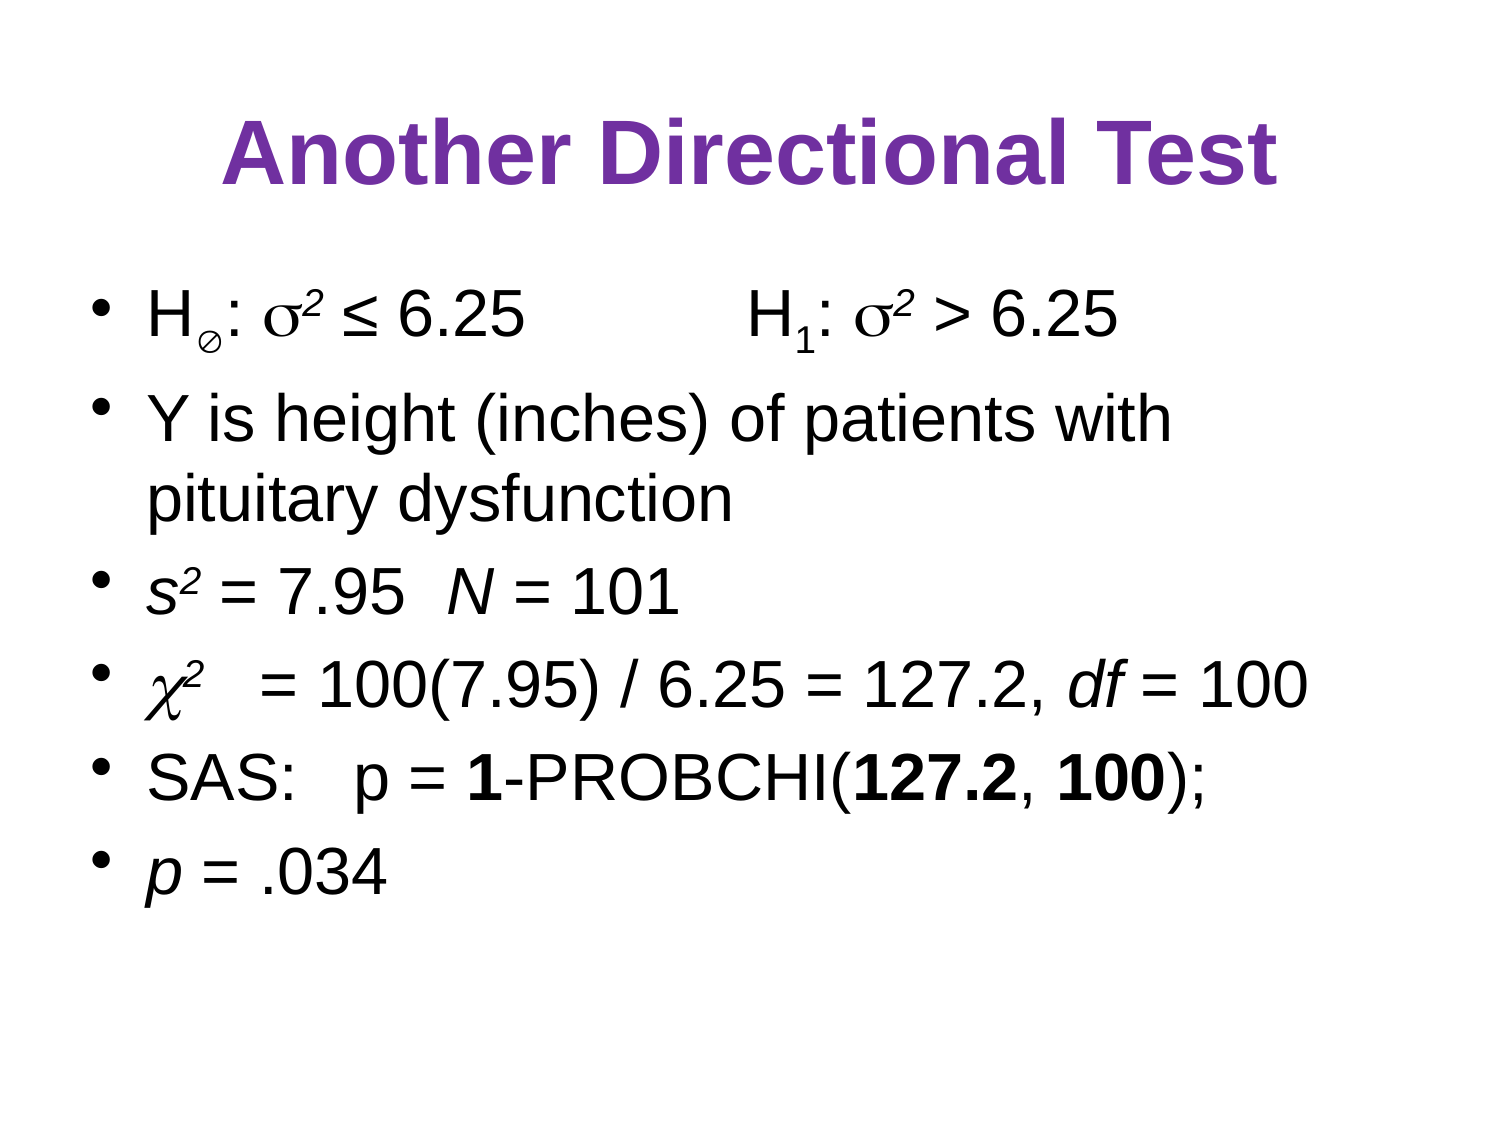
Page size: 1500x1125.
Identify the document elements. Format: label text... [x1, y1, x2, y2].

list H: 2 ≤ 6.25 H1: 2 > 6.25 Y is height (inches) of patients with pituitary dysfunction s2 = 7.95 N = 101 2 = 100(7.95) / 6.25 = 127.2, df = 100 SAS: p = 1-PROBCHI(127.2, 100); p = .034 [74, 262, 1426, 1006]
title Another Directional Test [74, 44, 1426, 251]
